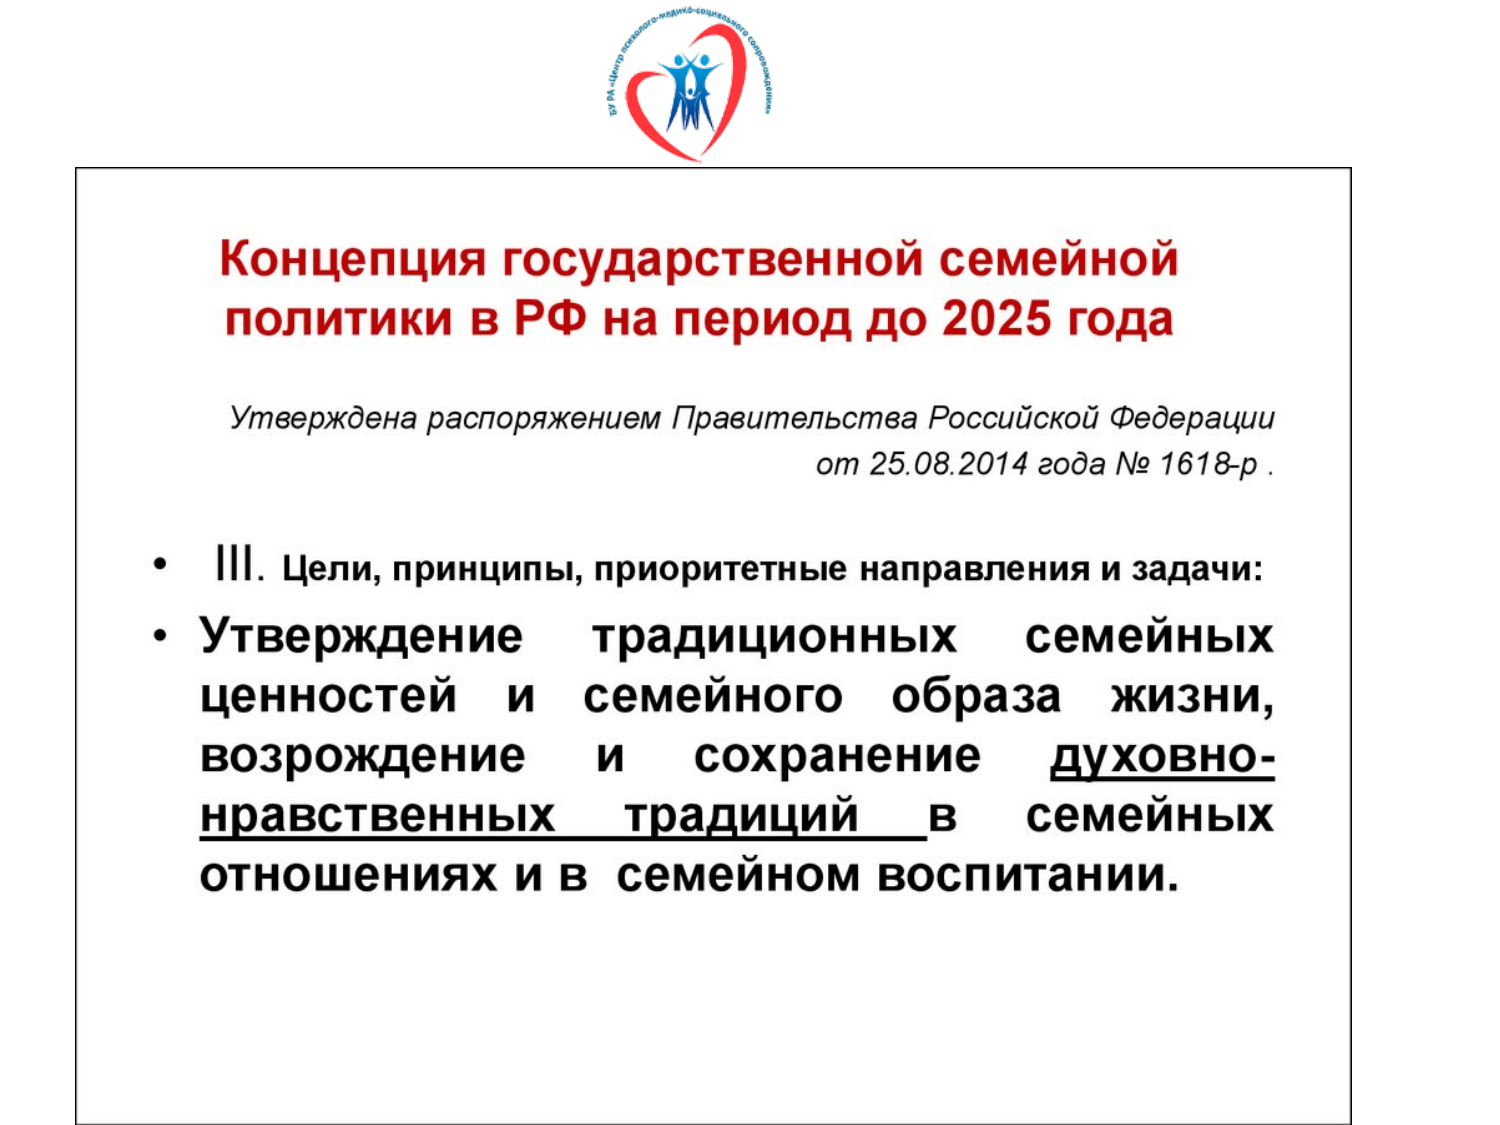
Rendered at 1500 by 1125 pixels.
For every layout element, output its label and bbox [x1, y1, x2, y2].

picture [596, 5, 783, 167]
list [74, 167, 1352, 1125]
